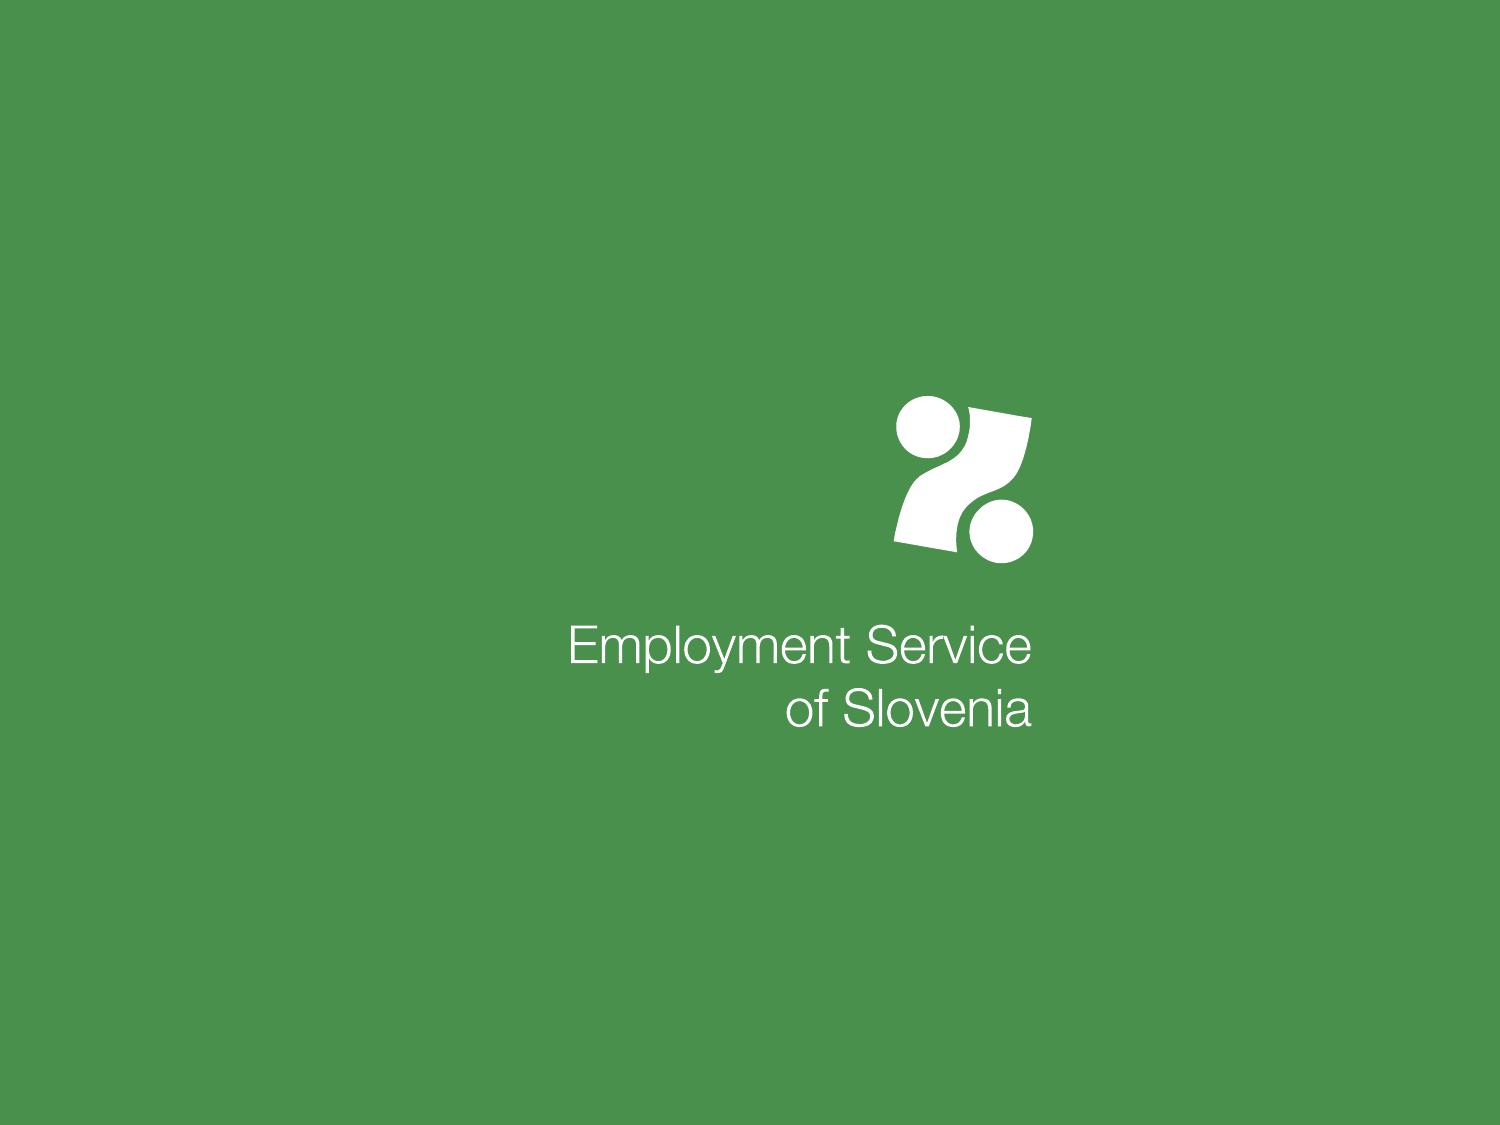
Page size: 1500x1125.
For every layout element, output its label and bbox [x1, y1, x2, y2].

text_box [0, 0, 1500, 1125]
text_box [570, 395, 1034, 728]
